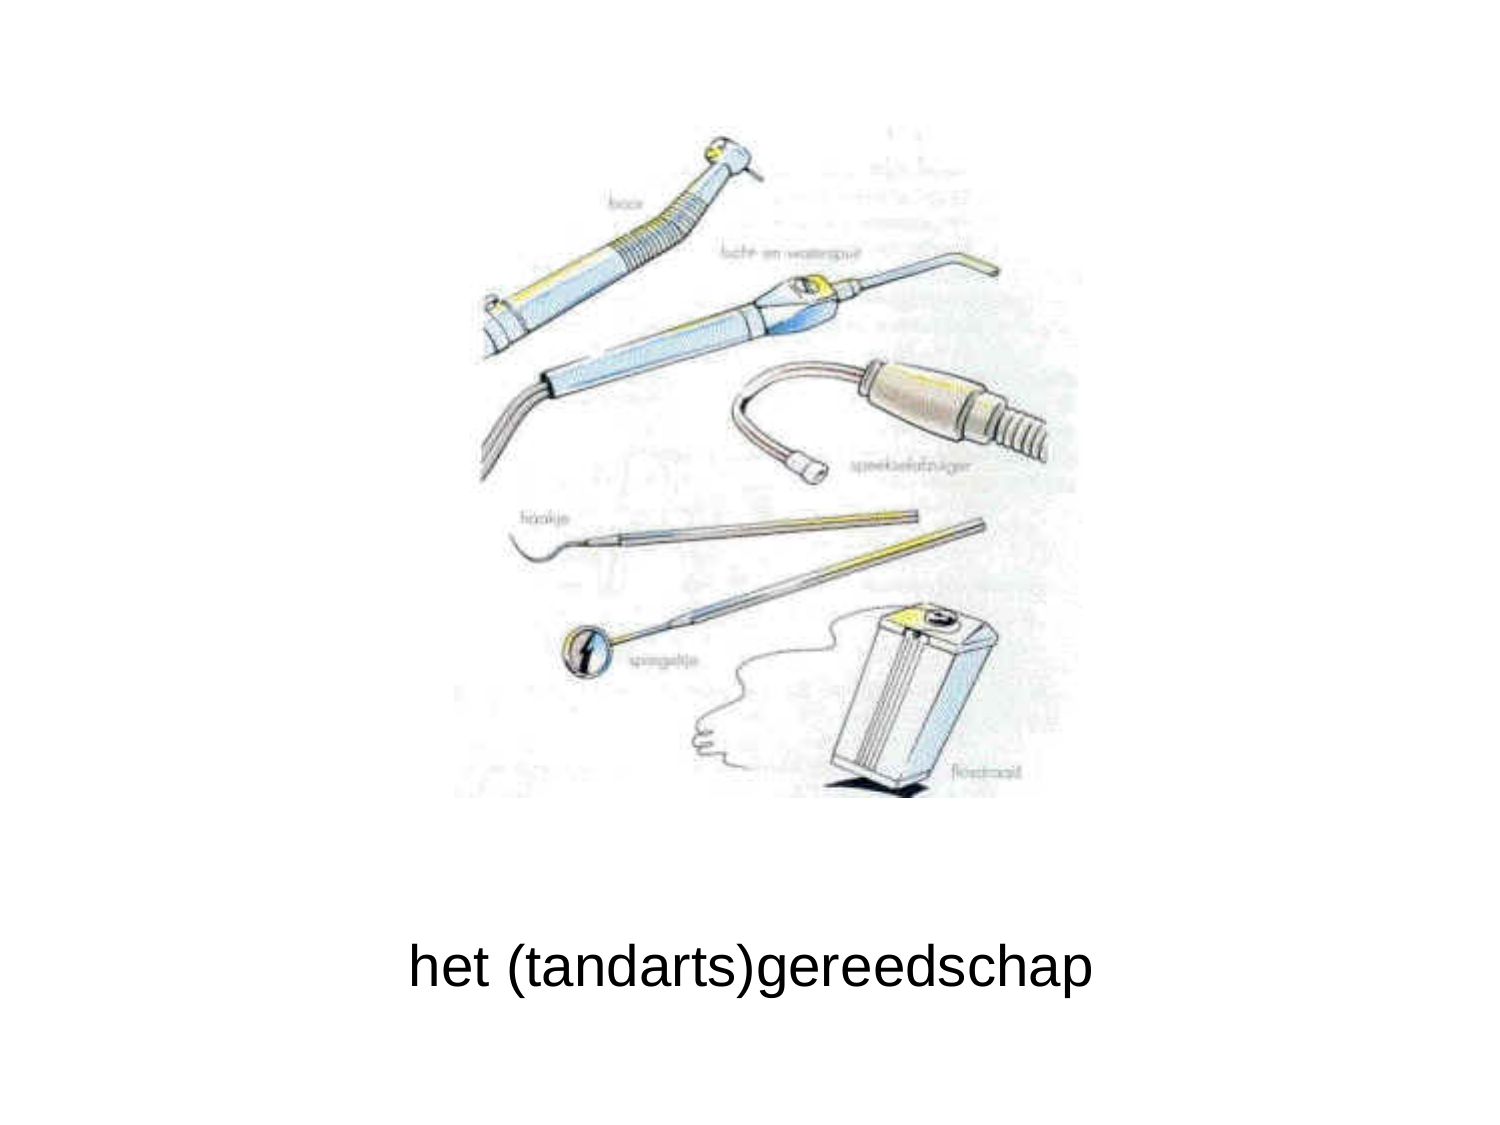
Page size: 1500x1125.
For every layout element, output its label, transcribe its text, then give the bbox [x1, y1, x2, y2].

title het (tandarts)gereedschap [76, 869, 1428, 1058]
picture [454, 125, 1083, 798]
